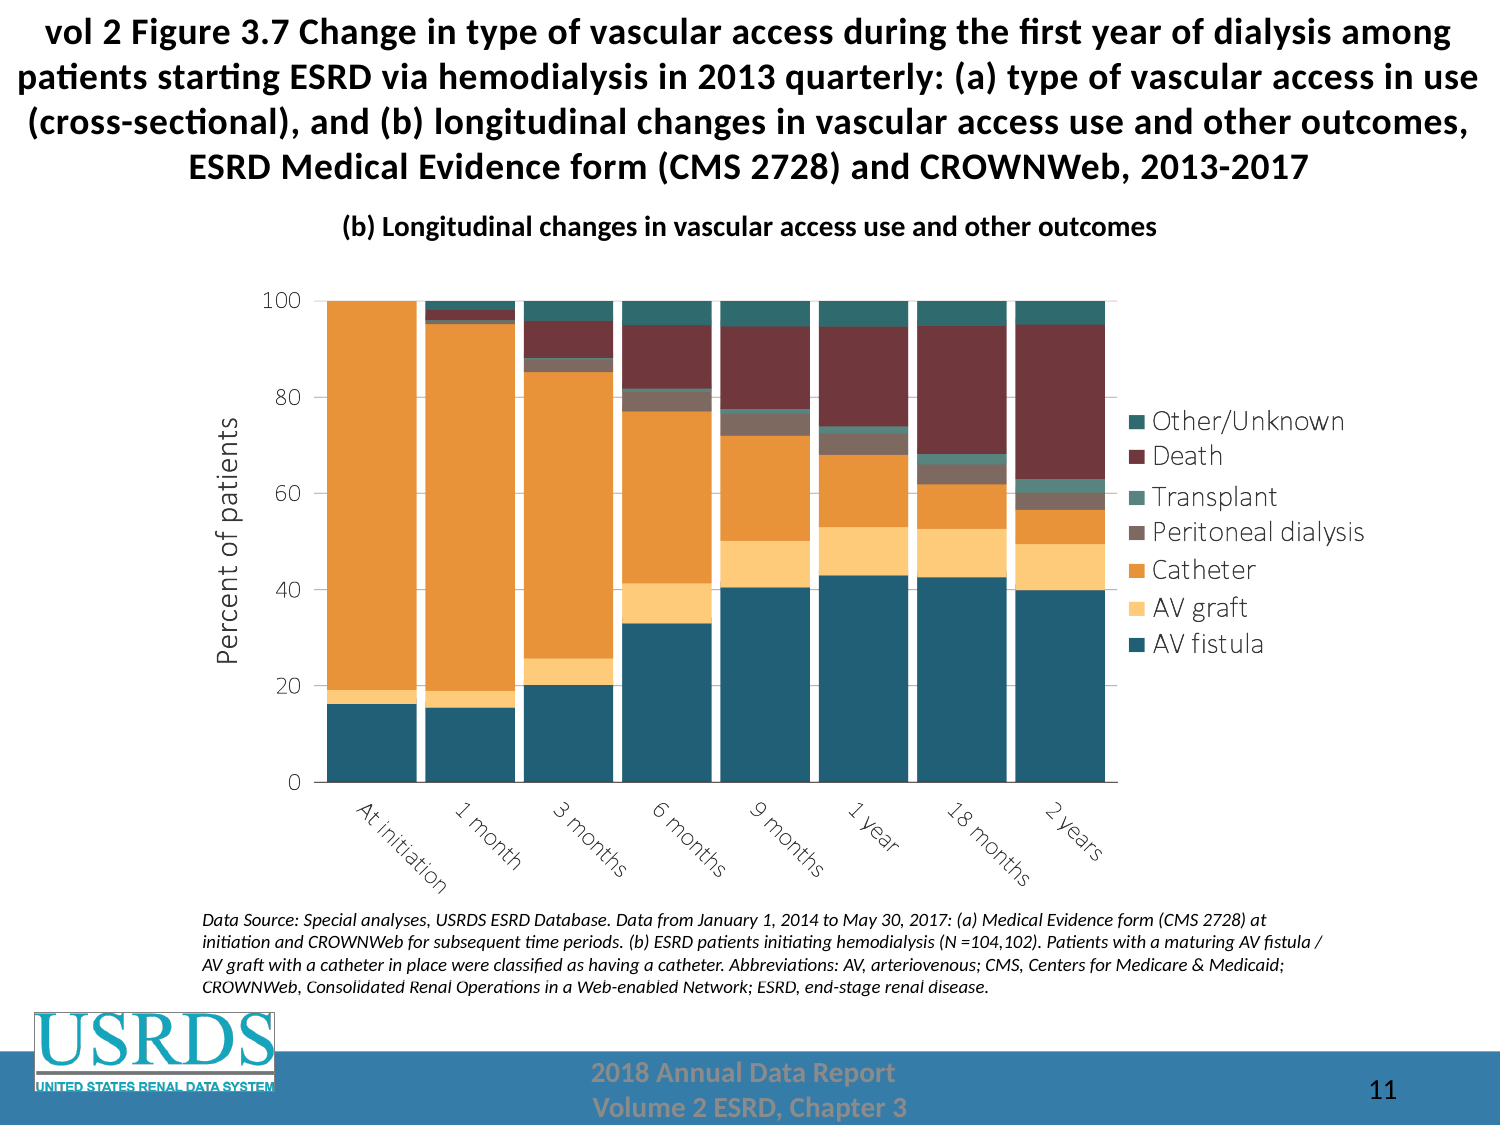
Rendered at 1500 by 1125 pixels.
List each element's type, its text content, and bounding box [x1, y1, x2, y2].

footer 2018 Annual Data Report Volume 2 ESRD, Chapter 3 [496, 1051, 1004, 1125]
text_box (b) Longitudinal changes in vascular access use and other outcomes [306, 199, 1194, 250]
text_box Data Source: Special analyses, USRDS ESRD Database. Data from January 1, 2014 to May 30, 2017: (a) Medical Evidence form (CMS 2728) at initiation and CROWNWeb for subsequent time periods. (b) ESRD patients initiating hemodialysis (N =104,102). Patients with a maturing AV fistula / AV graft with a catheter in place were classified as having a catheter. Abbreviations: AV, arteriovenous; CMS, Centers for Medicare & Medicaid; CROWNWeb, Consolidated Renal Operations in a Web-enabled Network; ESRD, end-stage renal disease. [187, 900, 1338, 1005]
picture [35, 1013, 274, 1091]
slide_number 11 [1262, 1062, 1413, 1108]
picture [198, 277, 1365, 982]
title vol 2 Figure 3.7 Change in type of vascular access during the first year of dialysis among patients starting ESRD via hemodialysis in 2013 quarterly: (a) type of vascular access in use (cross-sectional), and (b) longitudinal changes in vascular access use and other outcomes, ESRD Medical Evidence form (CMS 2728) and CROWNWeb, 2013-2017 [0, 0, 1500, 233]
